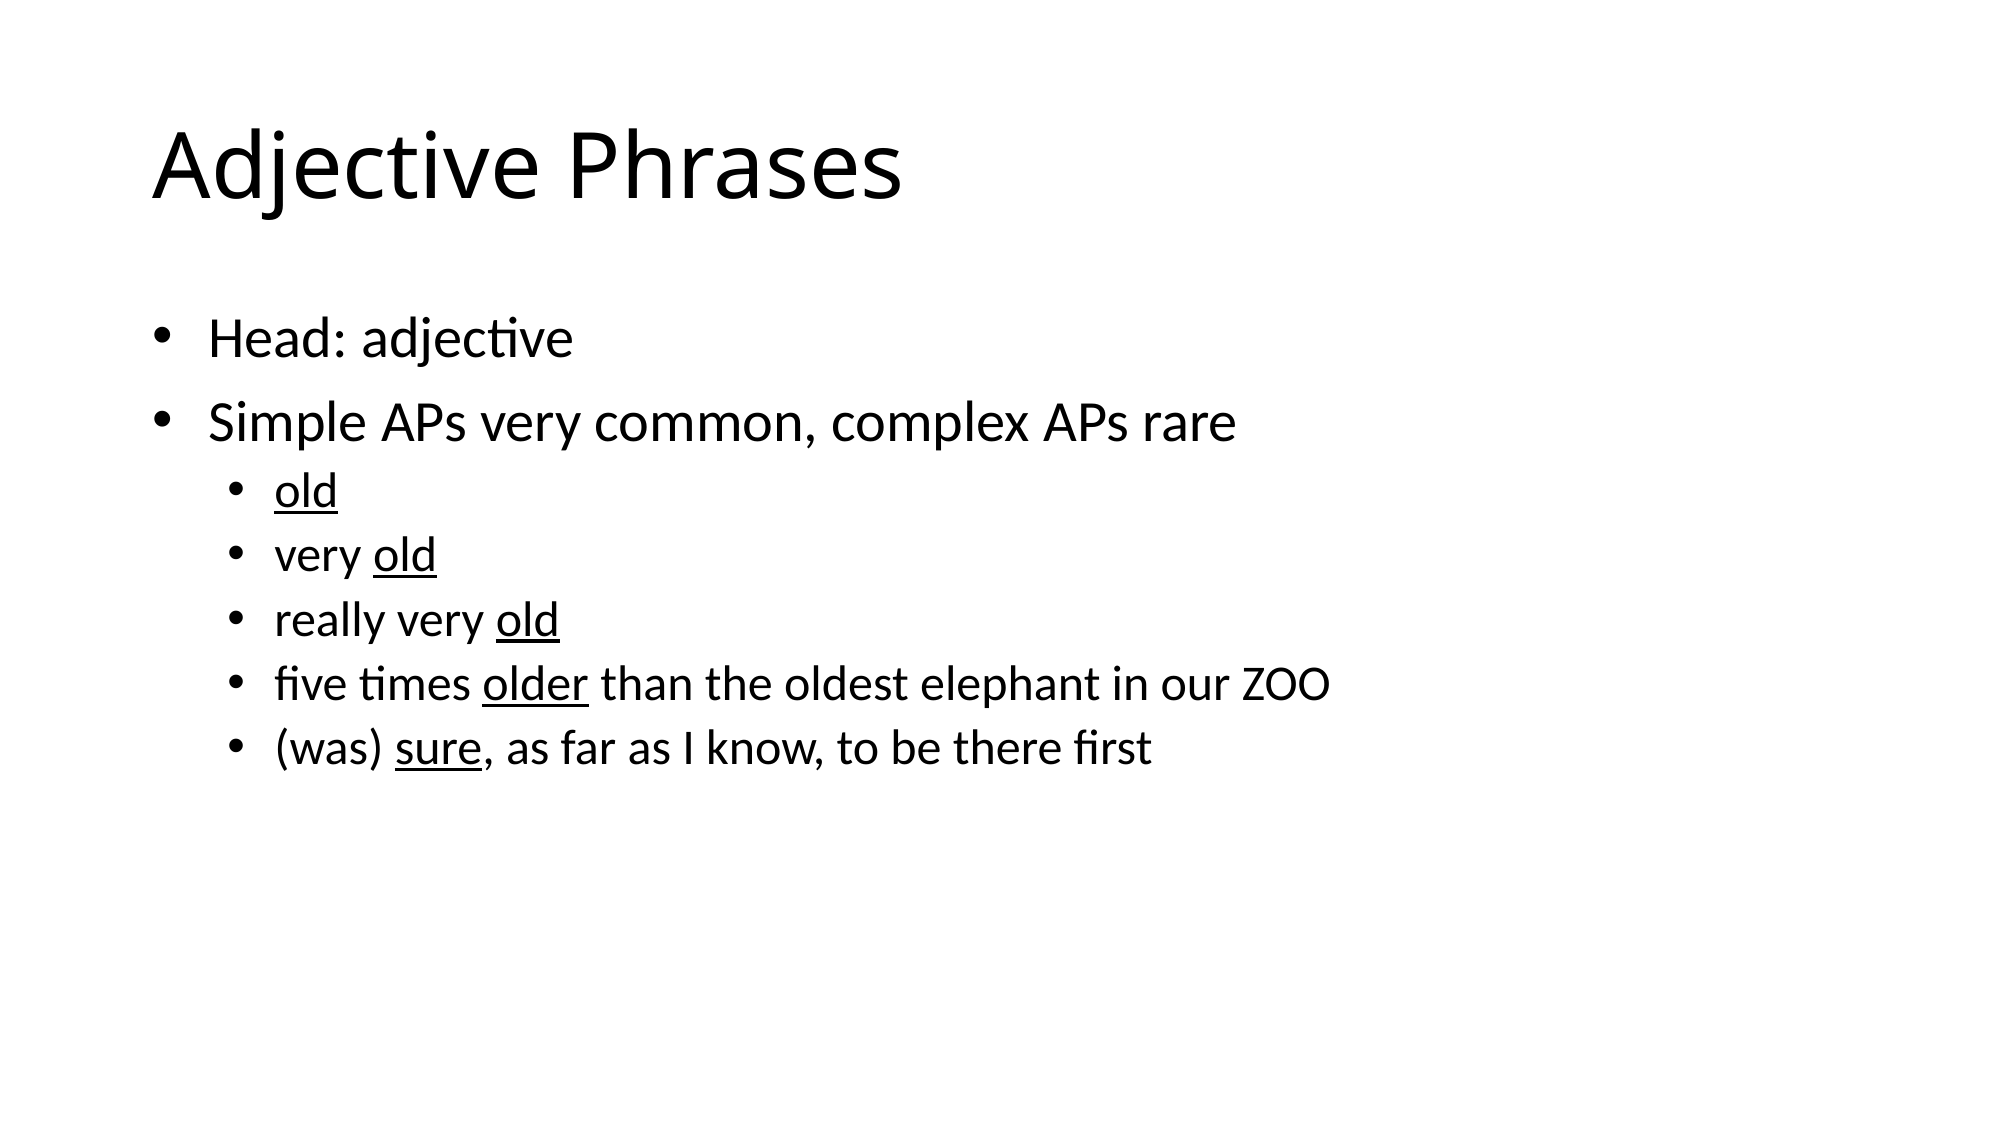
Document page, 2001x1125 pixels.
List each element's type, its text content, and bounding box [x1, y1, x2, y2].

list Head: adjective Simple APs very common, complex APs rare old very old really very old five times older than the oldest elephant in our ZOO (was) sure, as far as I know, to be there first [137, 299, 1863, 1014]
title Adjective Phrases [137, 59, 1863, 278]
